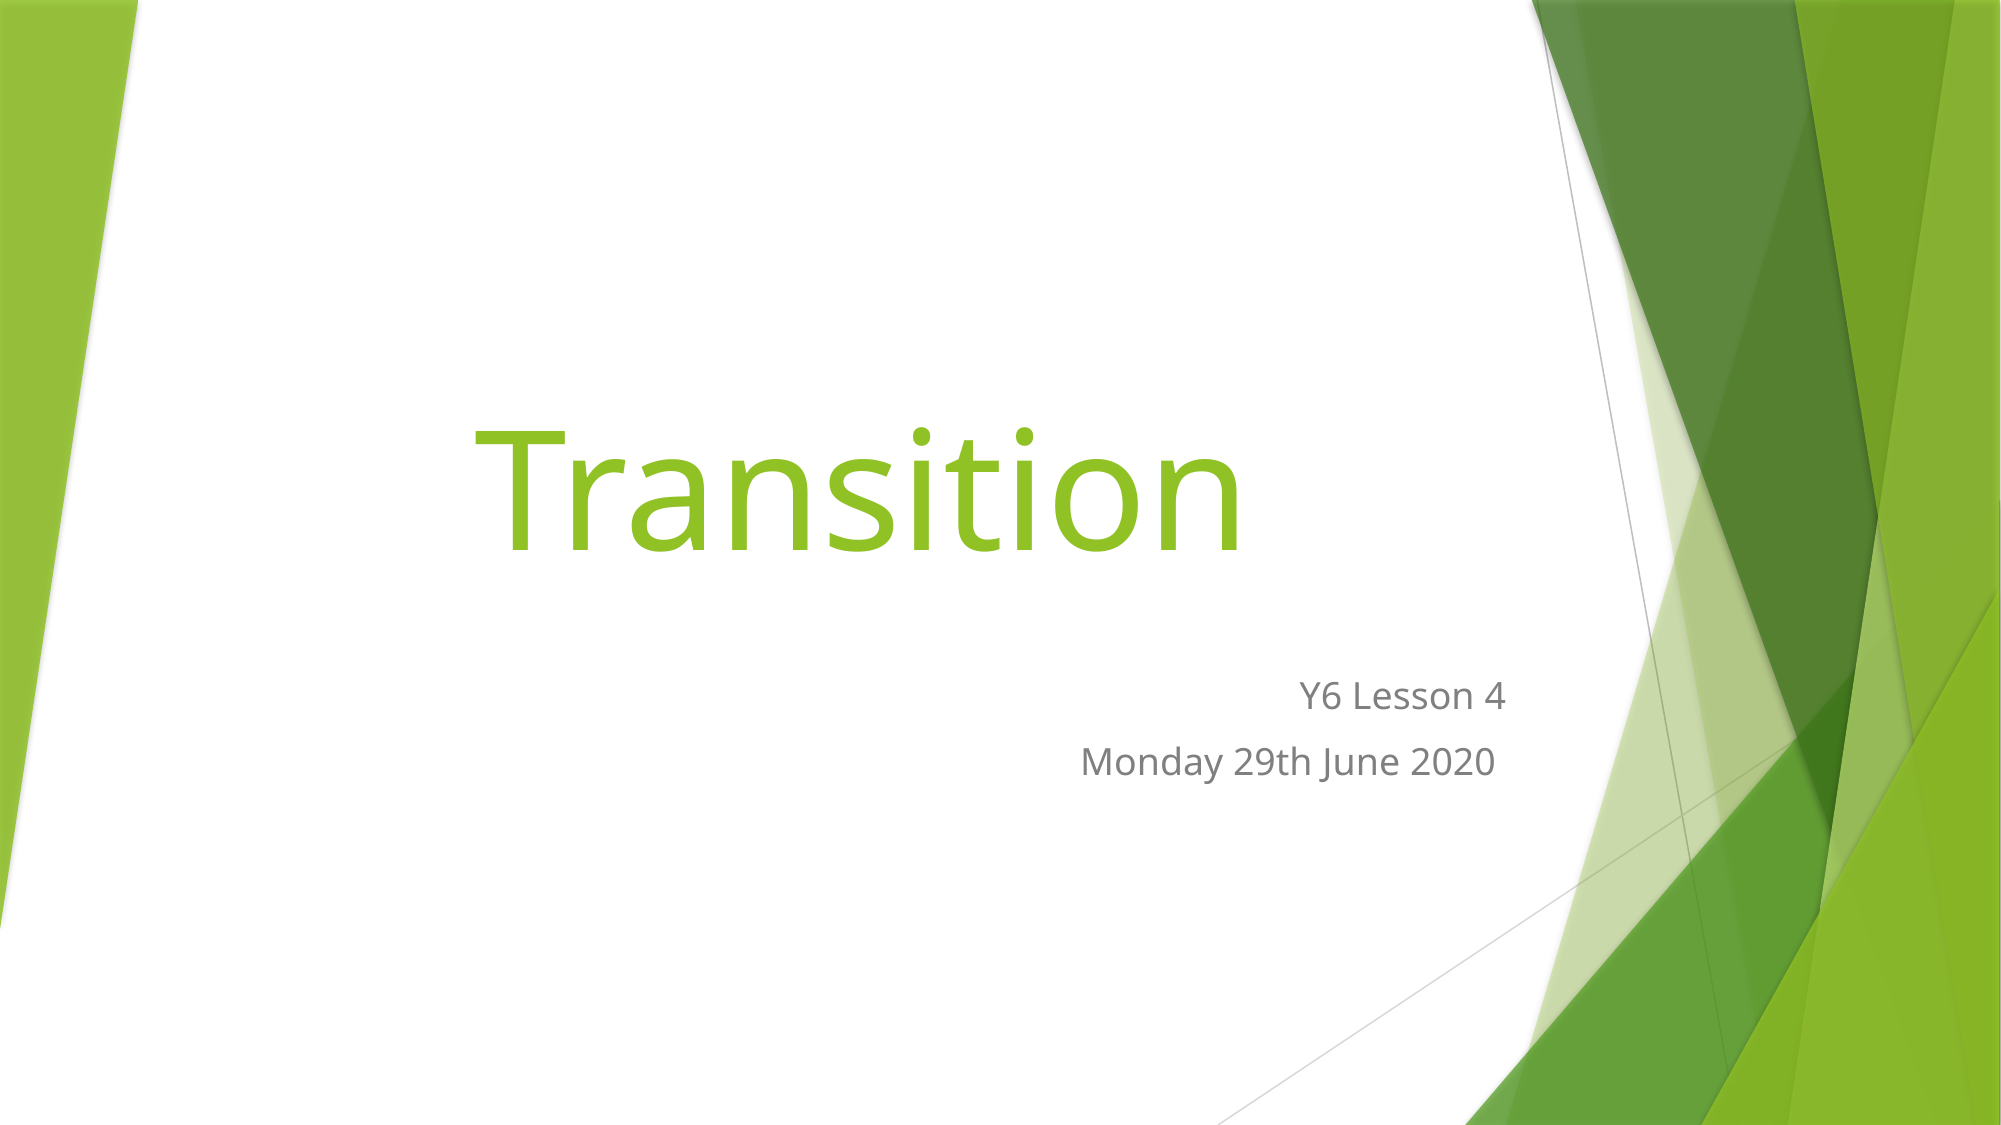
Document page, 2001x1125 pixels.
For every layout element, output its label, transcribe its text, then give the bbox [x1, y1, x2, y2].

title Transition [249, 35, 1296, 592]
subtitle Y6 Lesson 4 Monday 29th June 2020 [247, 664, 1522, 845]
